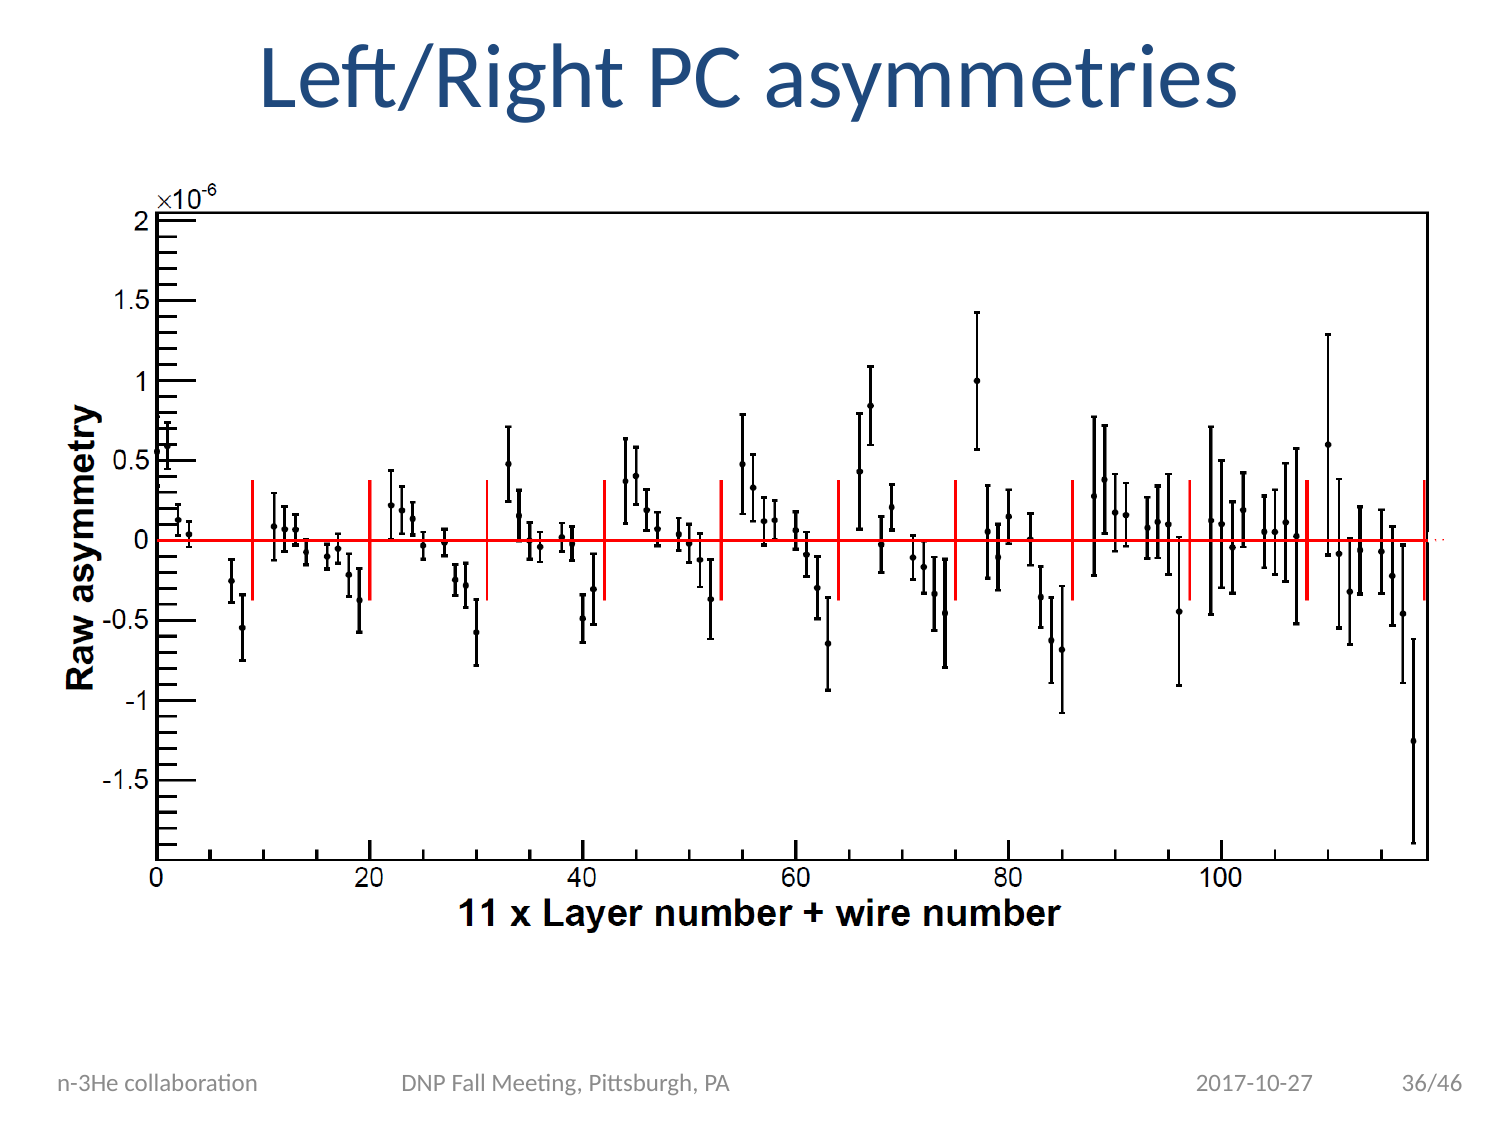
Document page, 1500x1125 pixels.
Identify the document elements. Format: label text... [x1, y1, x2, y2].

title Left/Right PC asymmetries [0, 0, 1500, 143]
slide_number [1180, 1051, 1341, 1112]
slide_number 36/46 [1365, 1051, 1478, 1112]
footer n-3He collaboration DNP Fall Meeting, Pittsburgh, PA [42, 1051, 1035, 1112]
picture [43, 182, 1445, 936]
